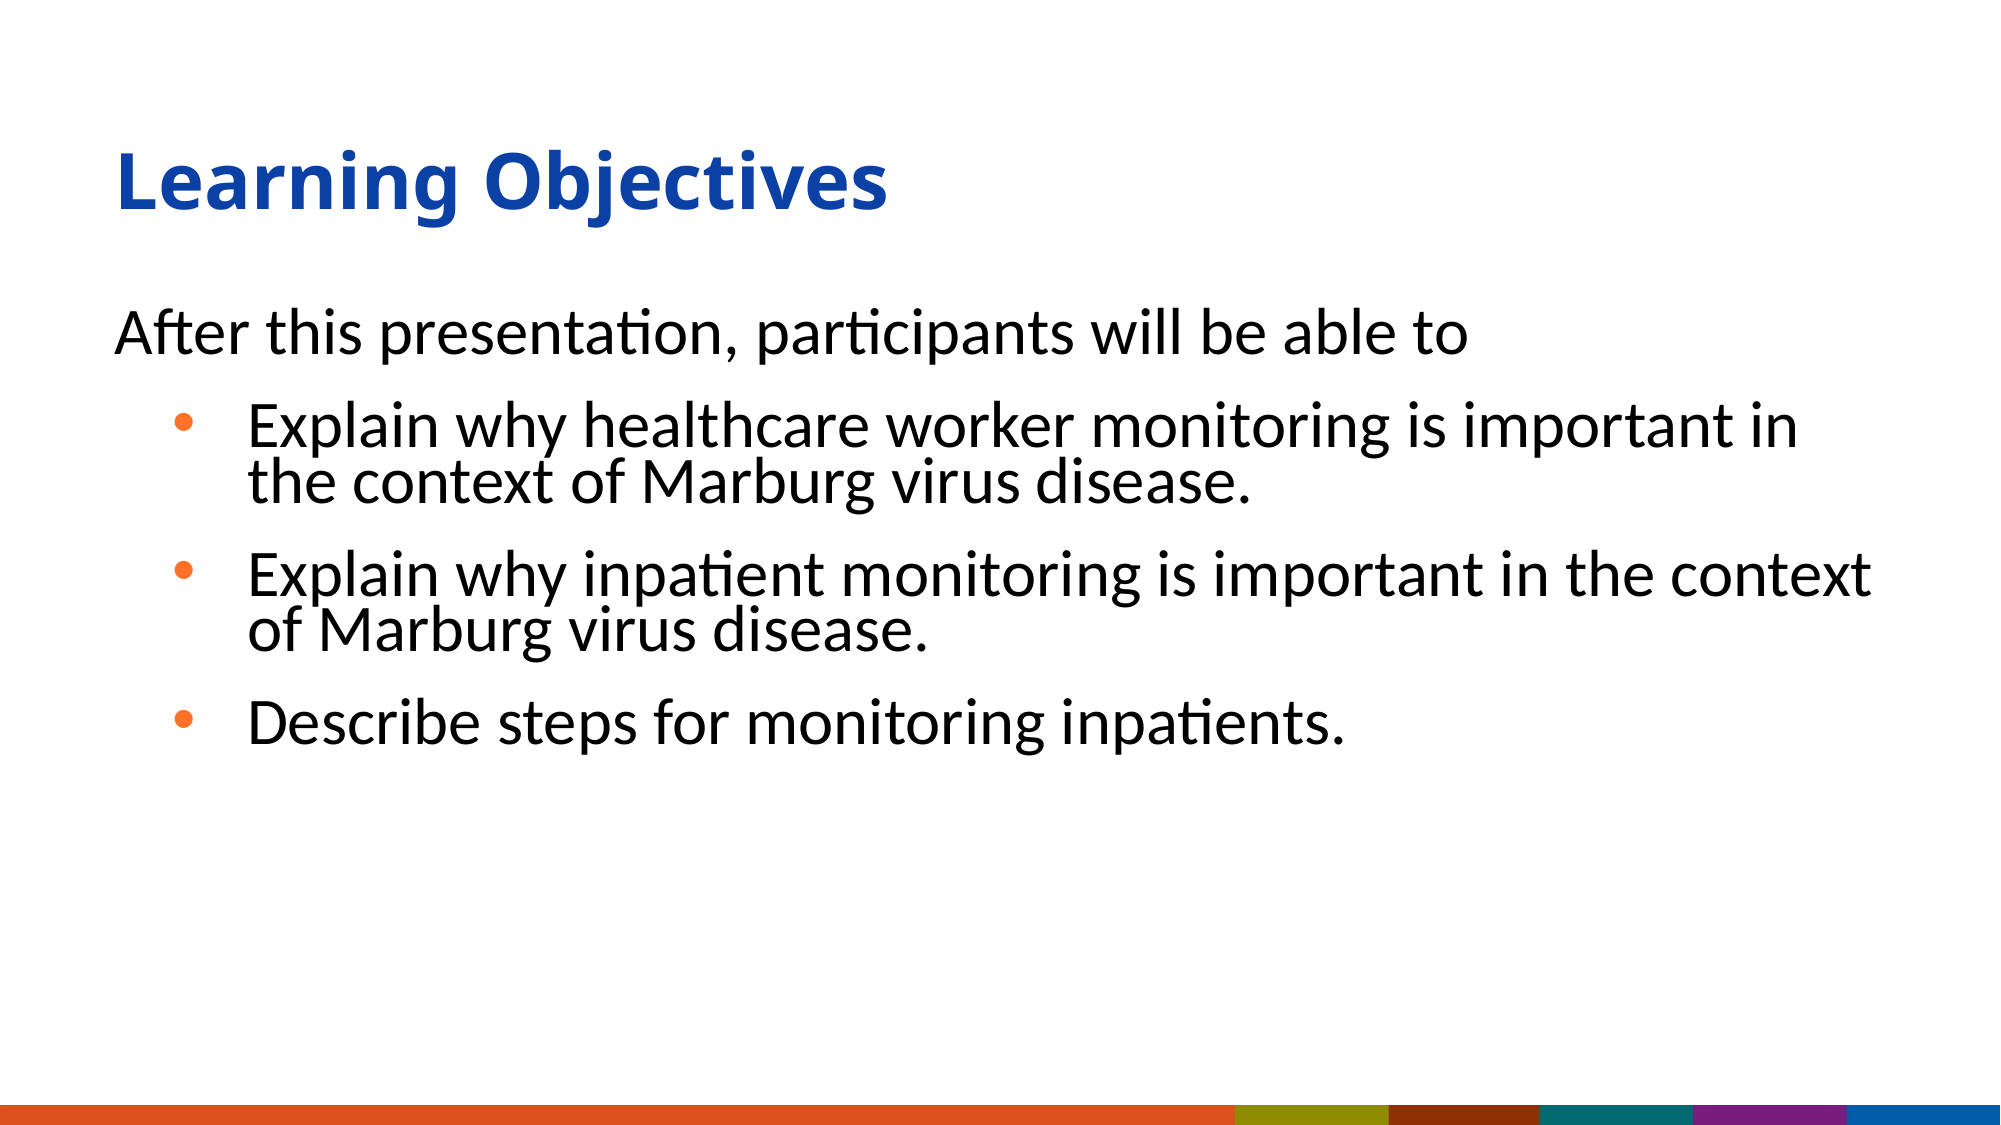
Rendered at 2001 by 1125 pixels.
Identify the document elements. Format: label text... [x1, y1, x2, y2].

list After this presentation, participants will be able to Explain why healthcare worker monitoring is important in the context of Marburg virus disease. Explain why inpatient monitoring is important in the context of Marburg virus disease. Describe steps for monitoring inpatients. [99, 299, 1900, 985]
picture [0, 1105, 2000, 1125]
title Learning Objectives [99, 45, 1900, 233]
